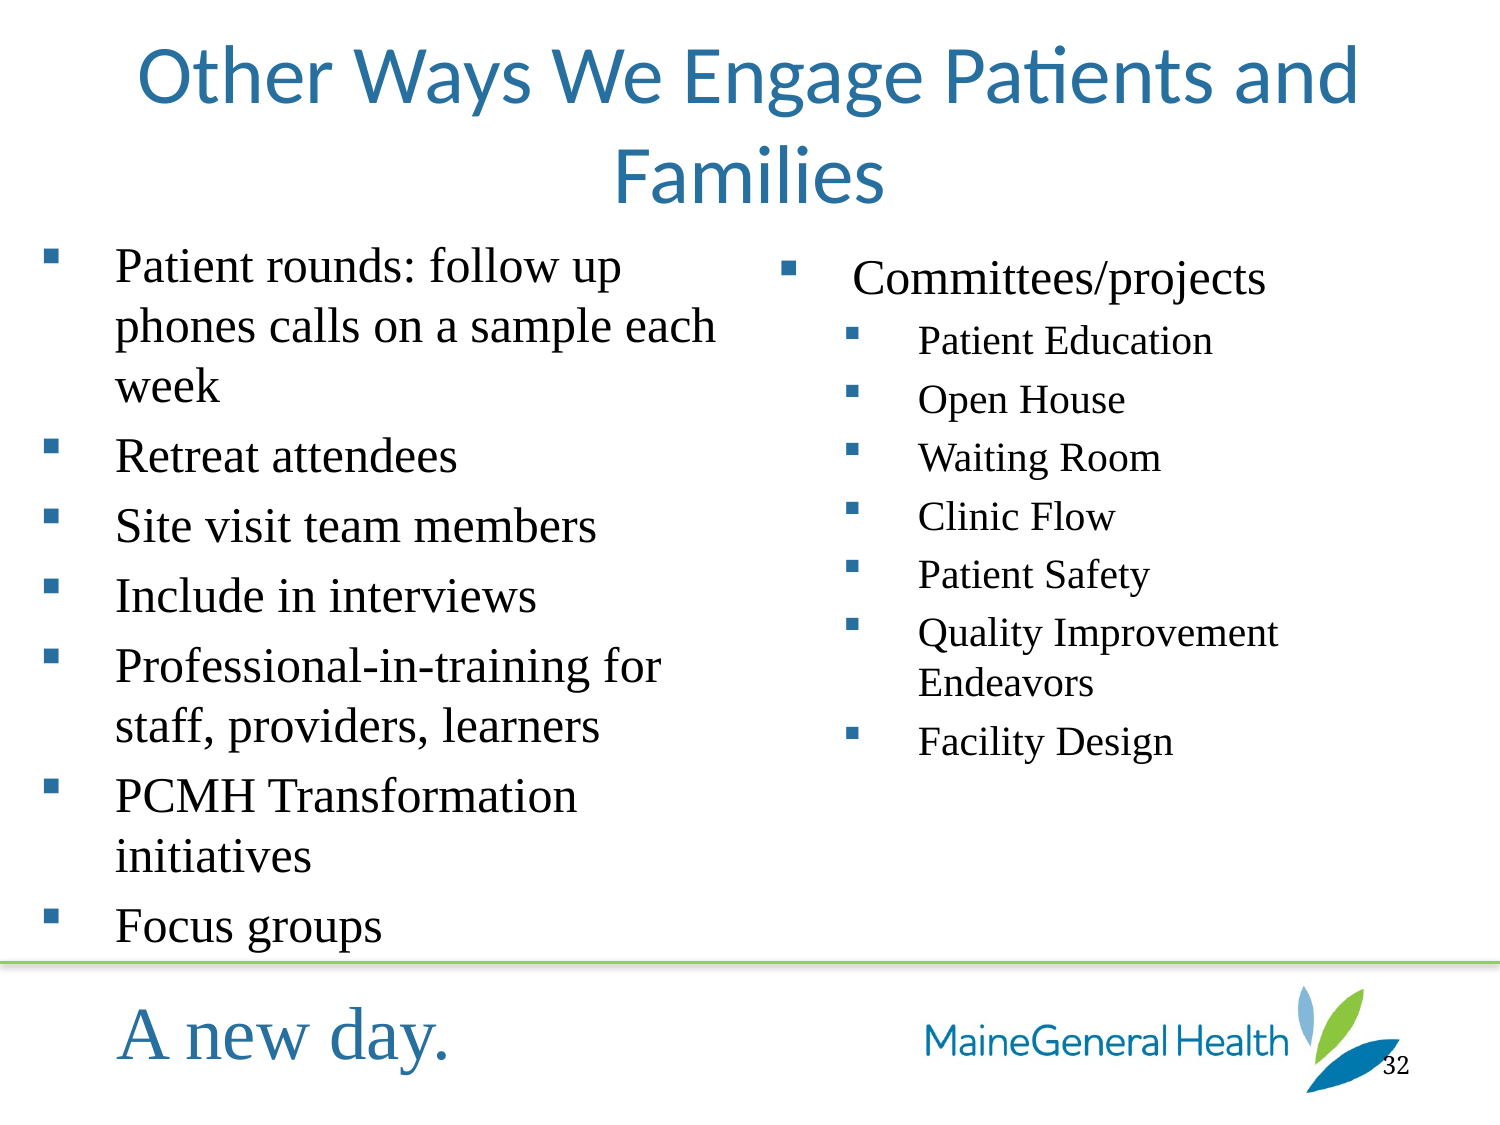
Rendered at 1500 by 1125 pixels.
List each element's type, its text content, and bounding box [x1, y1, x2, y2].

picture [884, 1005, 1421, 1114]
list Patient rounds: follow up phones calls on a sample each week Retreat attendees Site visit team members Include in interviews Professional-in-training for staff, providers, learners PCMH Transformation initiatives Focus groups [24, 224, 738, 1005]
list Committees/projects Patient Education Open House Waiting Room Clinic Flow Patient Safety Quality Improvement Endeavors Facility Design [762, 237, 1475, 1005]
picture [1210, 1038, 1221, 1042]
picture [1110, 1038, 1121, 1042]
picture [1066, 1038, 1077, 1043]
picture [1066, 1047, 1074, 1053]
picture [1089, 1038, 1099, 1042]
slide_number 32 [1074, 1042, 1425, 1103]
title Other Ways We Engage Patients and Families [12, 12, 1488, 213]
